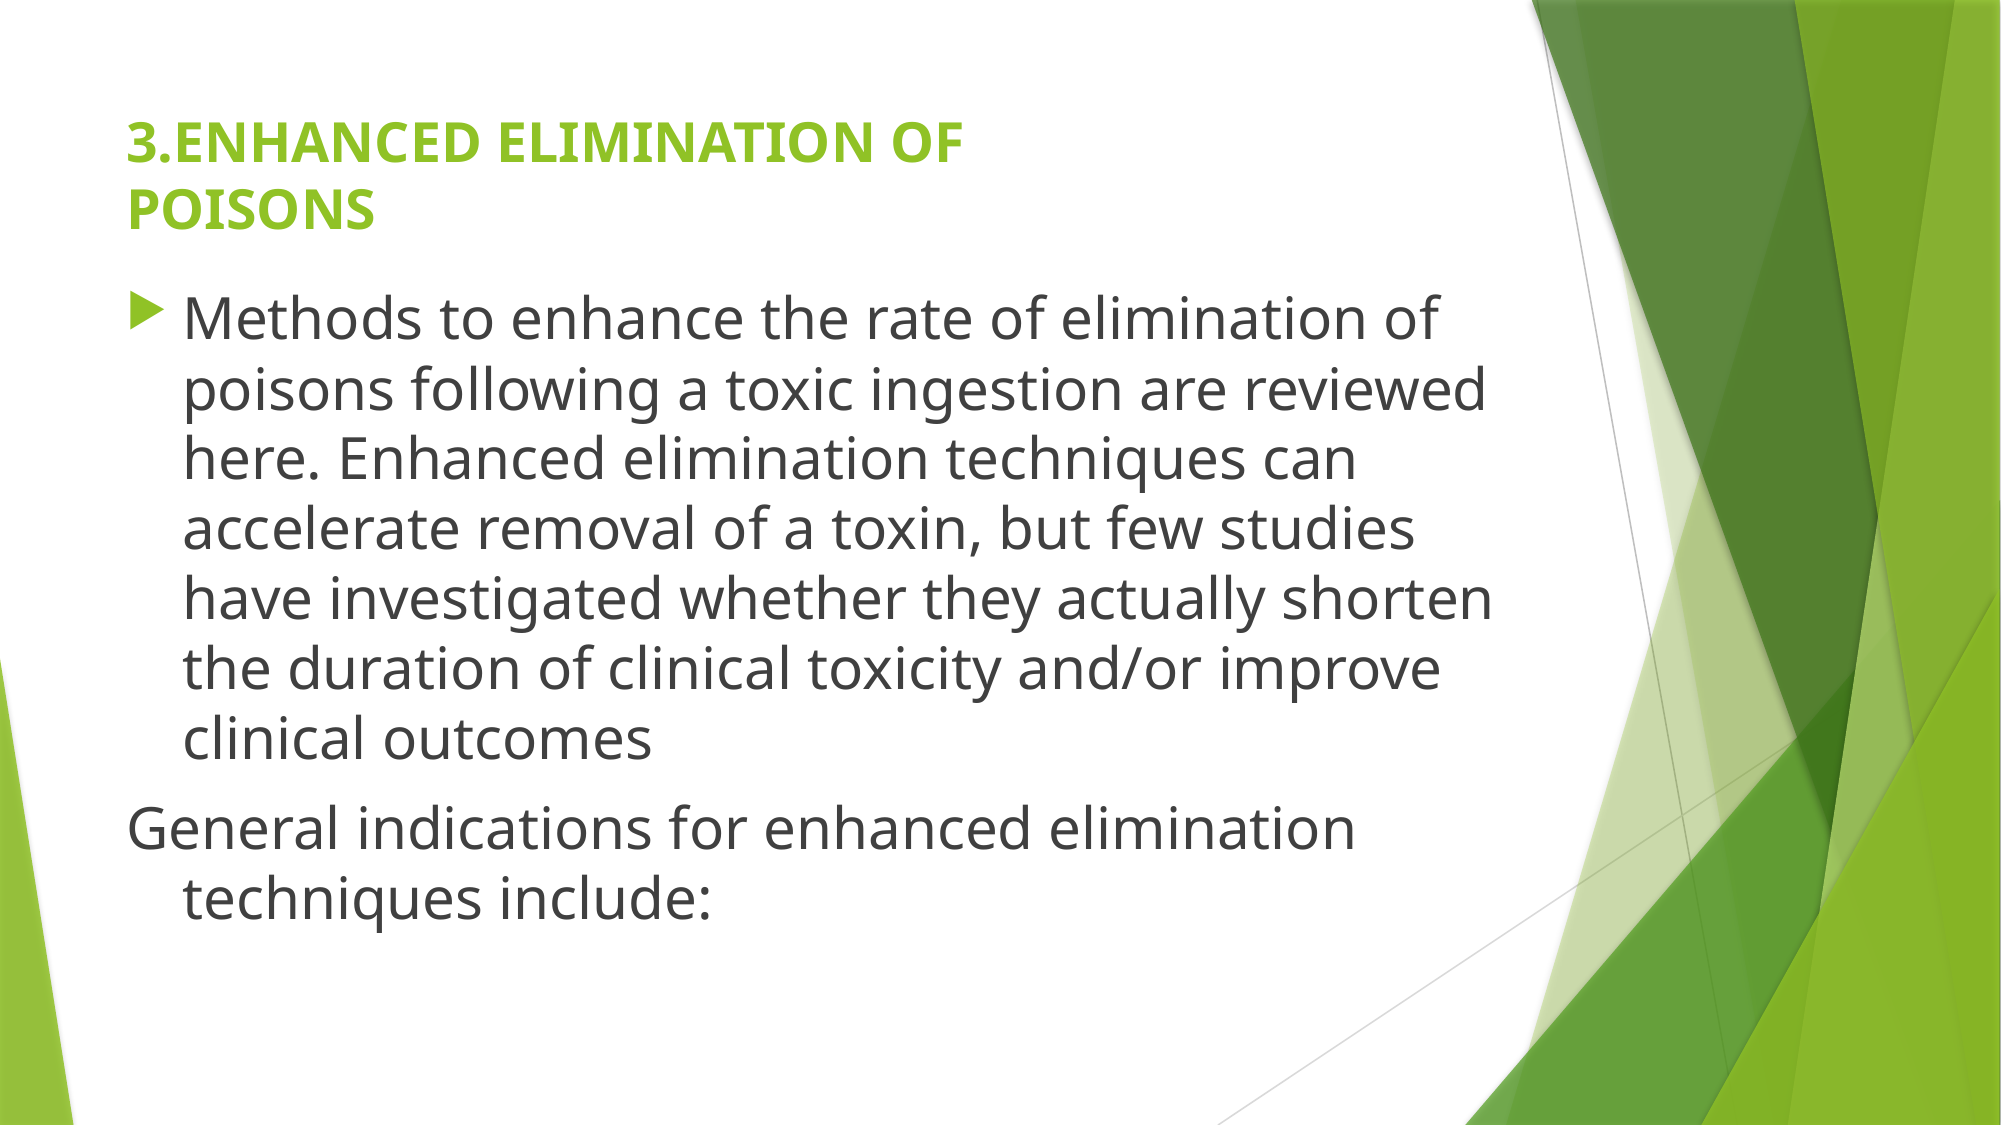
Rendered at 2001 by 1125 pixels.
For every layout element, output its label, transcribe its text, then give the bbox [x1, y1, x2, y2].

title 3.ENHANCED ELIMINATION OF POISONS [111, 99, 1522, 274]
list Methods to enhance the rate of elimination of poisons following a toxic ingestion are reviewed here. Enhanced elimination techniques can accelerate removal of a toxin, but few studies have investigated whether they actually shorten the duration of clinical toxicity and/or improve clinical outcomes General indications for enhanced elimination techniques include: [111, 274, 1522, 992]
